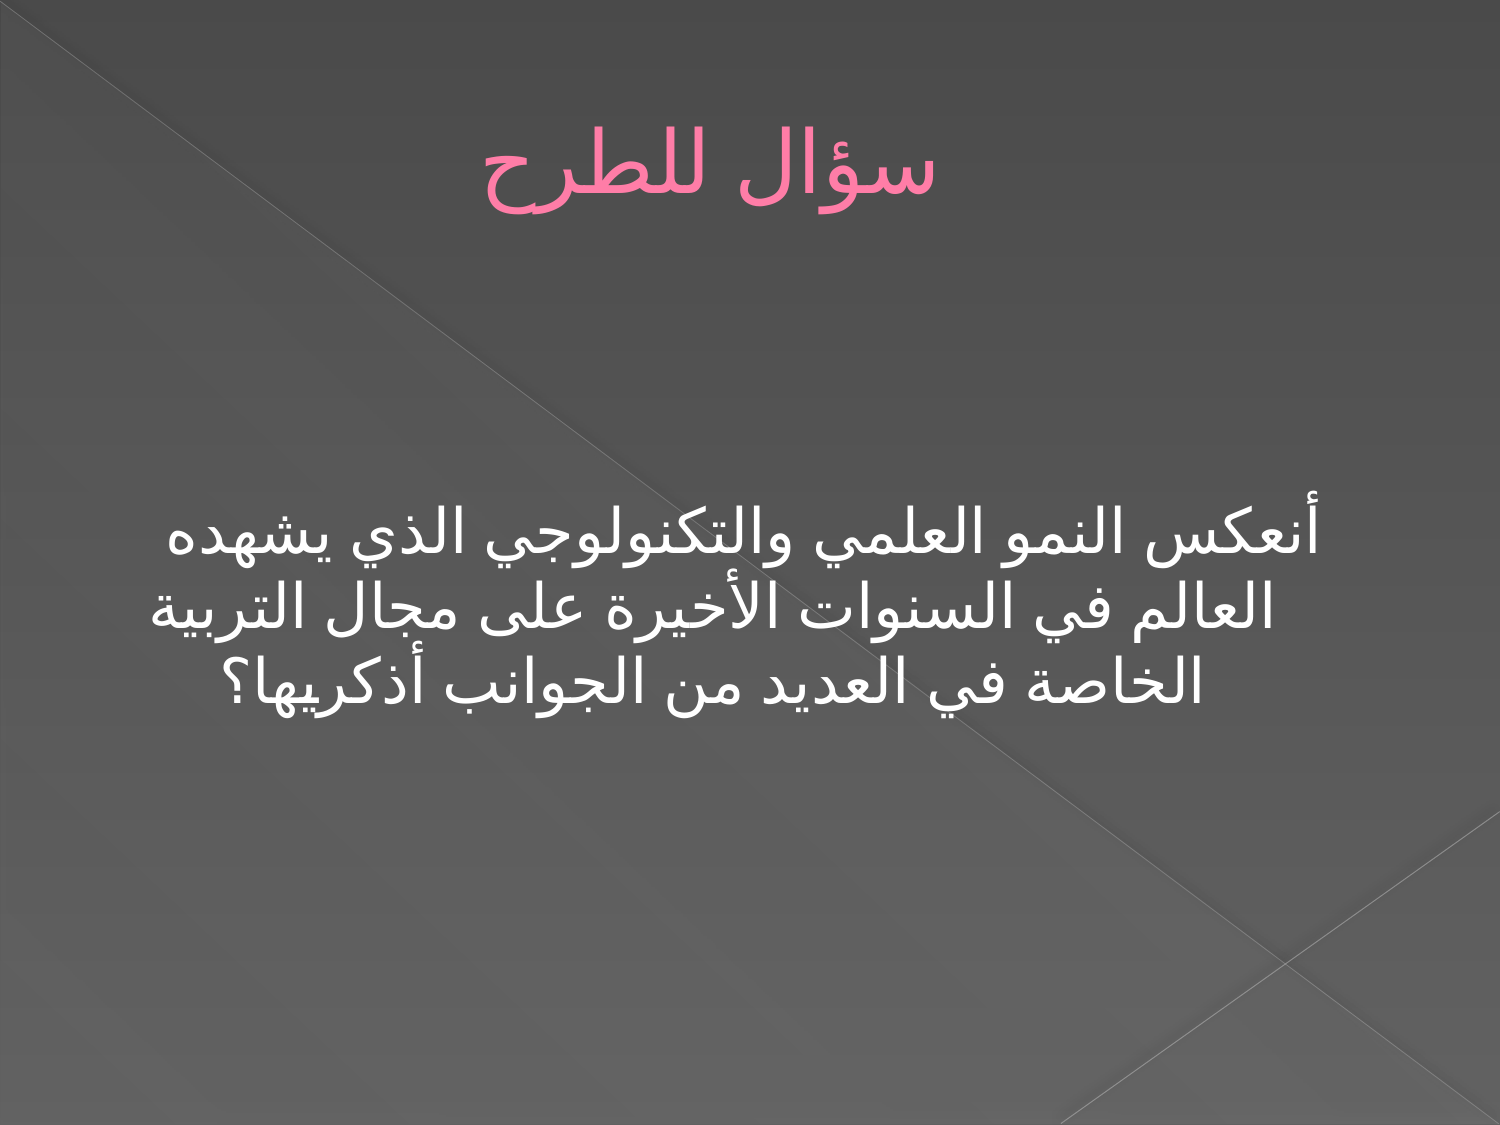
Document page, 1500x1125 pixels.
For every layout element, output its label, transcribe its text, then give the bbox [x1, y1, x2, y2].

title سؤال للطرح [75, 43, 1425, 274]
list أنعكس النمو العلمي والتكنولوجي الذي يشهده العالم في السنوات الأخيرة على مجال التربية الخاصة في العديد من الجوانب أذكريها؟ [75, 308, 1425, 1059]
